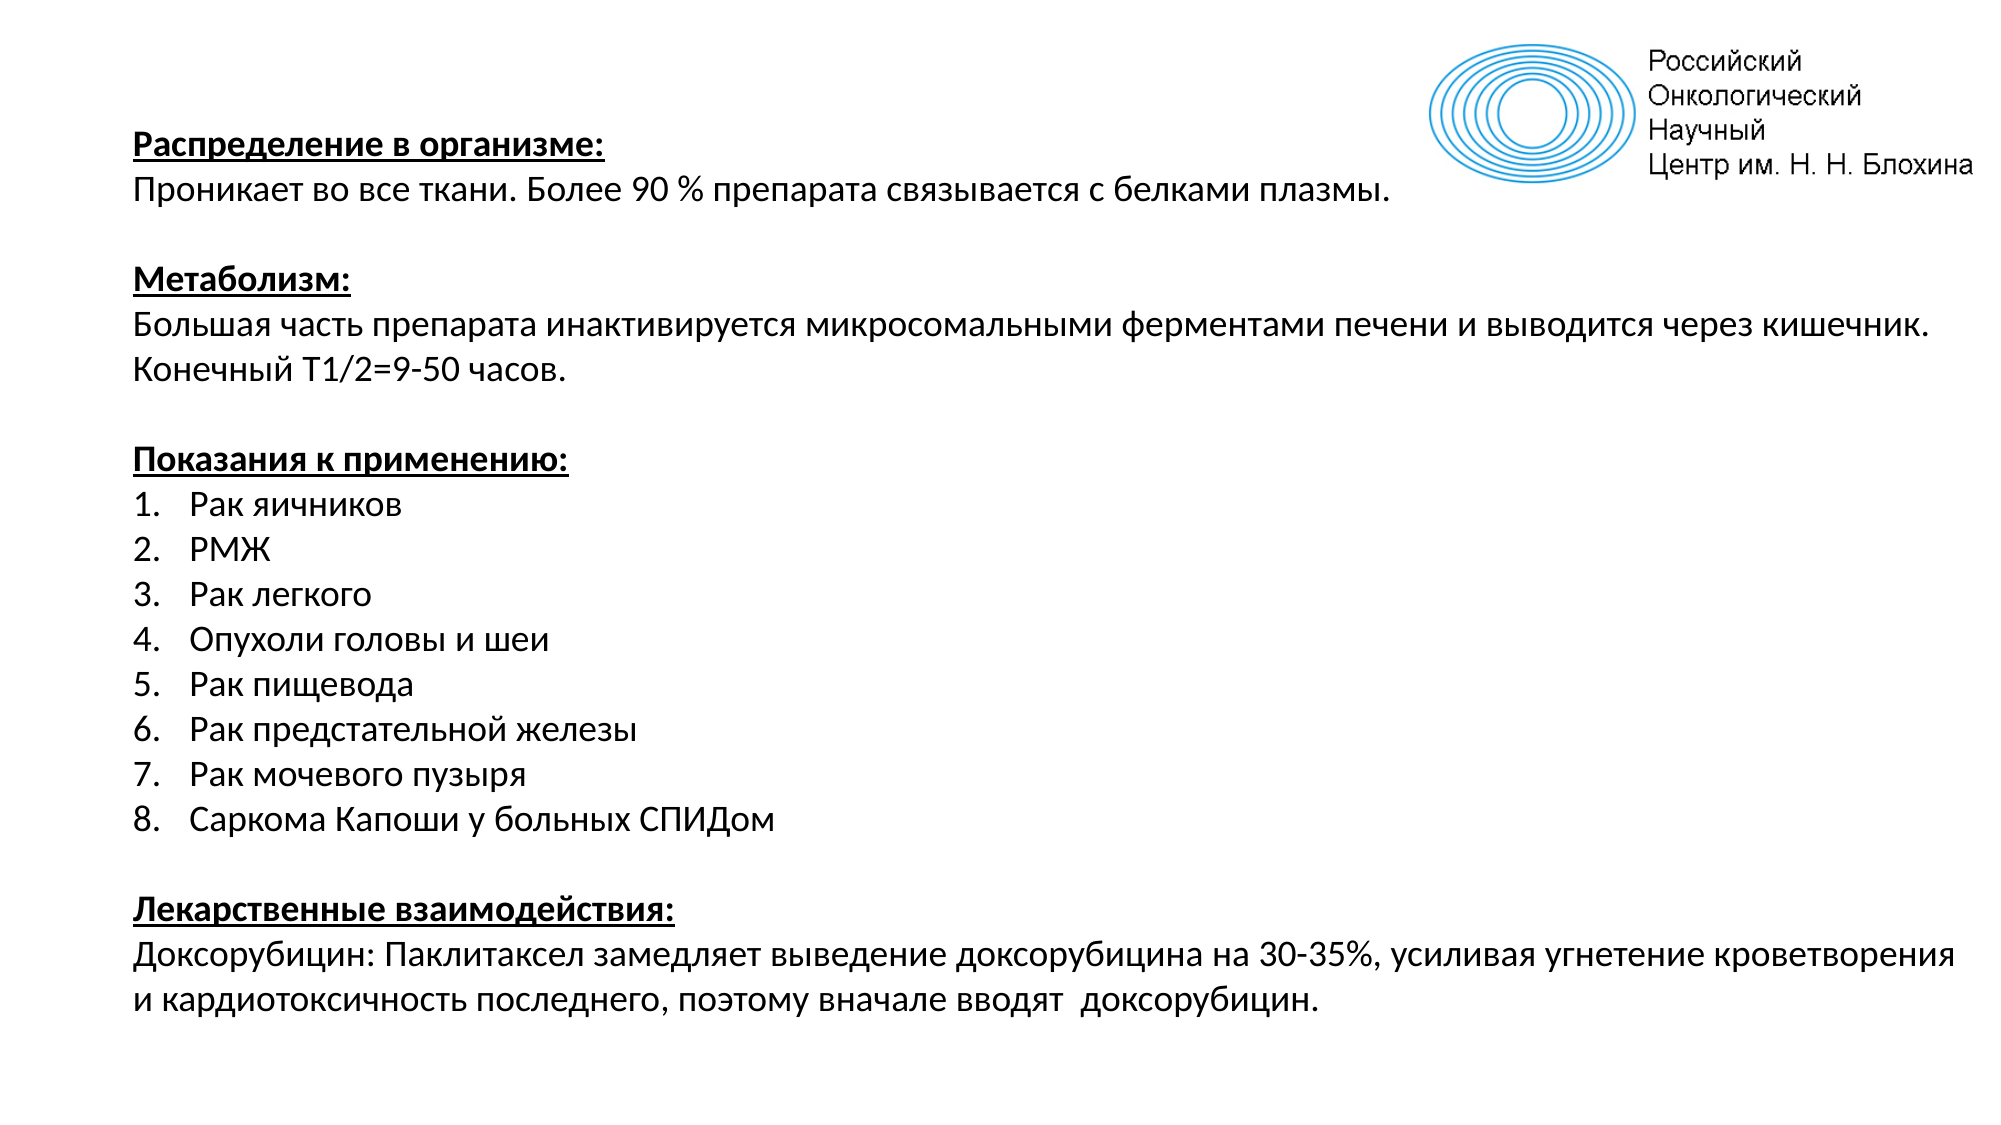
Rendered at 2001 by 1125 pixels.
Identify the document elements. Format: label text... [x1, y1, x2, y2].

text_box Распределение в организме: Проникает во все ткани. Более 90 % препарата связывается с белками плазмы. Метаболизм: Большая часть препарата инактивируется микросомальными ферментами печени и выводится через кишечник. Конечный T1/2=9-50 часов. Показания к применению: Рак яичников РМЖ Рак легкого Опухоли головы и шеи Рак пищевода Рак предстательной железы Рак мочевого пузыря Саркома Капоши у больных СПИДом Лекарственные взаимодействия: Доксорубицин: Паклитаксел замедляет выведение доксорубицина на 30-35%, усиливая угнетение кроветворения и кардиотоксичность последнего, поэтому вначале вводят доксорубицин. [118, 111, 1973, 1027]
picture [1418, 33, 1984, 191]
